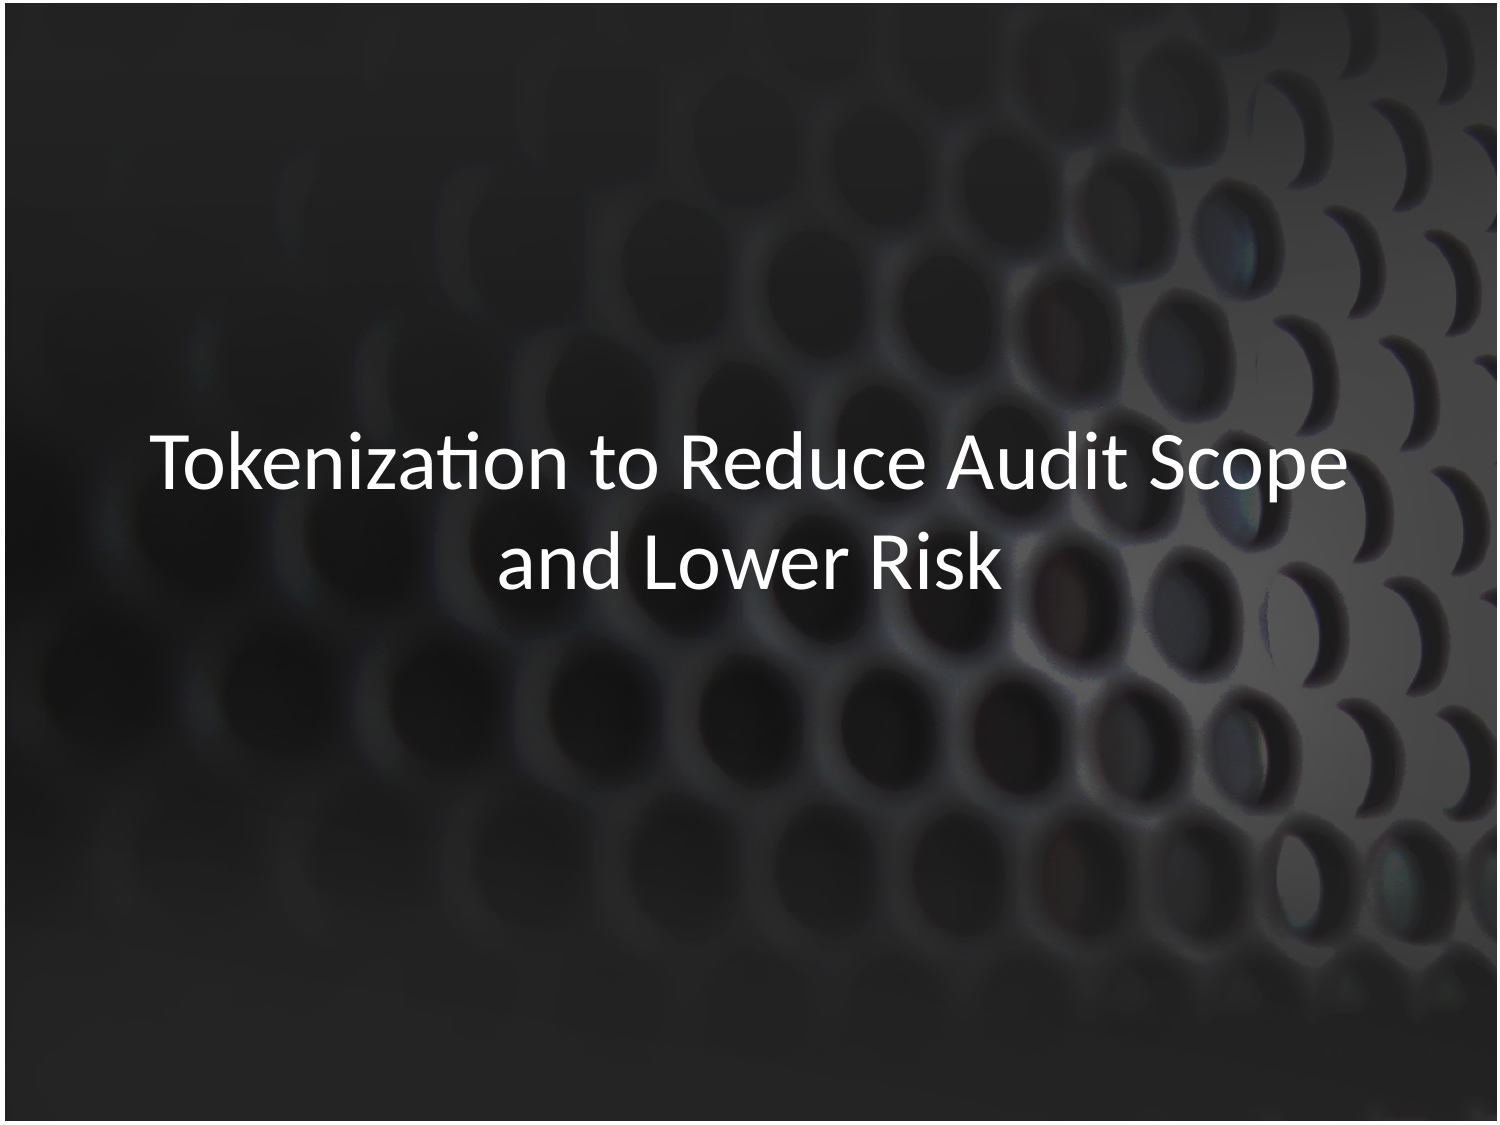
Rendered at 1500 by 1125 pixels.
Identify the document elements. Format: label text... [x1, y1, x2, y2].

title Tokenization to Reduce Audit Scope and Lower Risk [74, 412, 1426, 601]
picture [0, 0, 1500, 1125]
